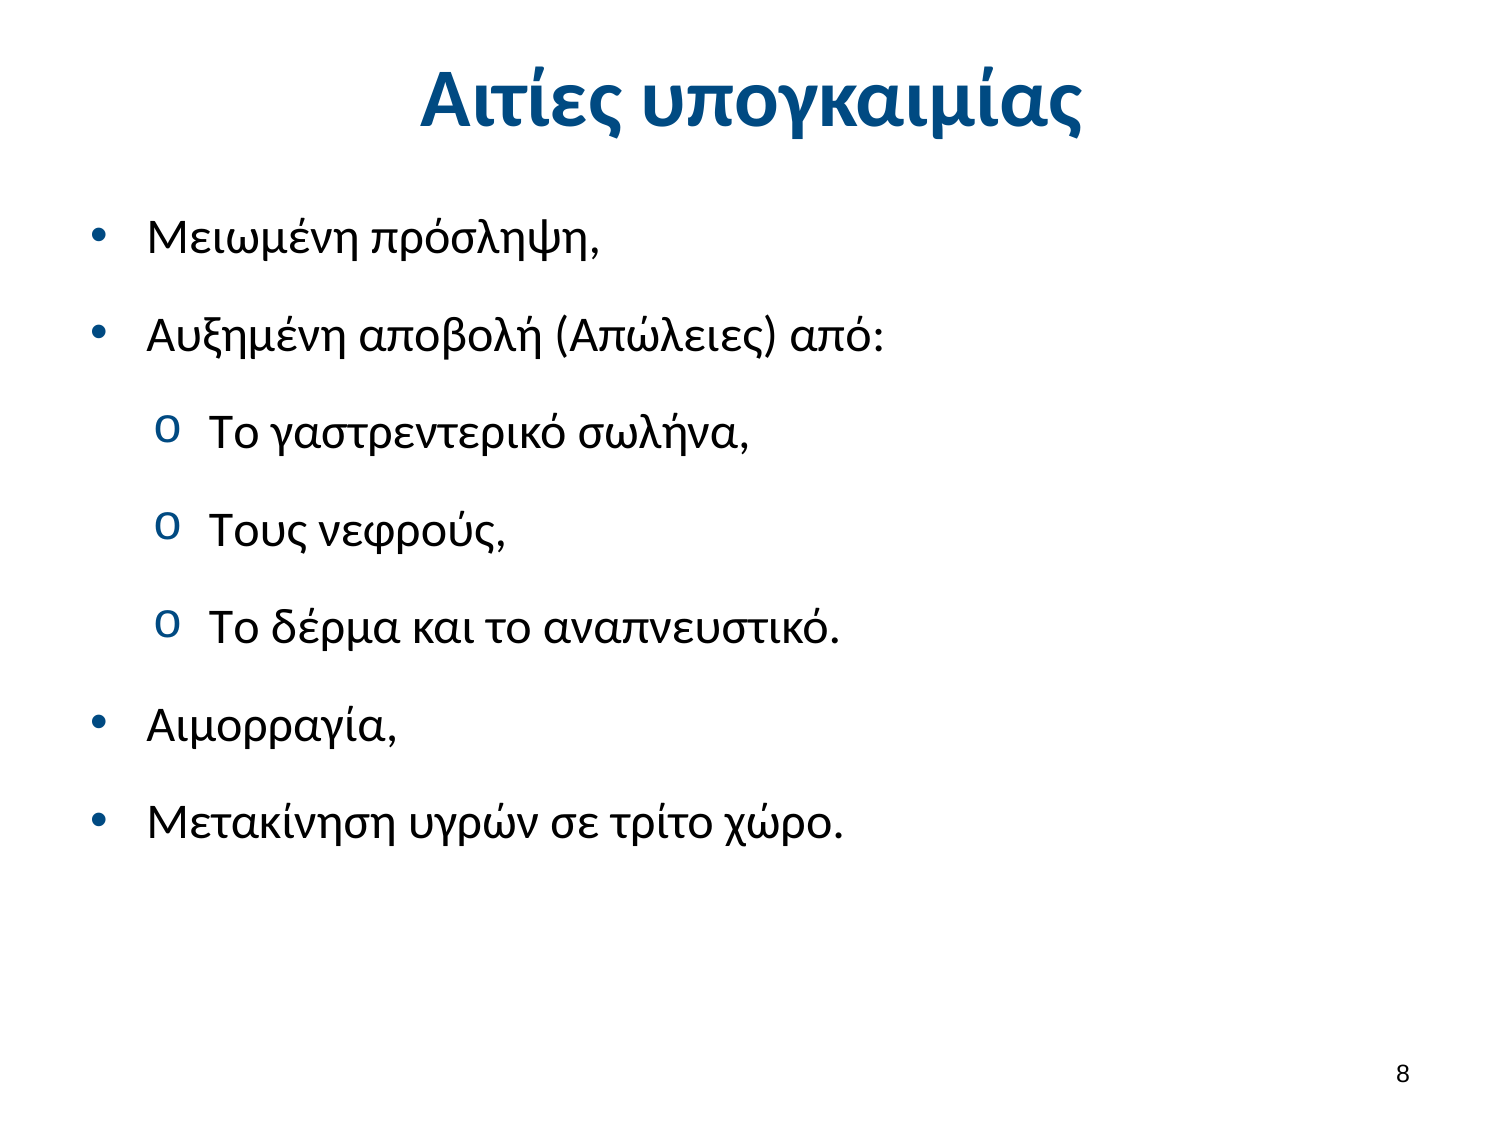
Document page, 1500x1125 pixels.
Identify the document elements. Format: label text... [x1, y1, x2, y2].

list Μειωμένη πρόσληψη, Αυξημένη αποβολή (Απώλειες) από: Tο γαστρεντερικό σωλήνα, Tους νεφρούς, Tο δέρμα και το αναπνευστικό. Αιμορραγία, Μετακίνηση υγρών σε τρίτο χώρο. [75, 196, 1425, 1024]
slide_number 7 [1074, 1042, 1425, 1103]
title Αιτίες υπογκαιμίας [76, 19, 1427, 169]
